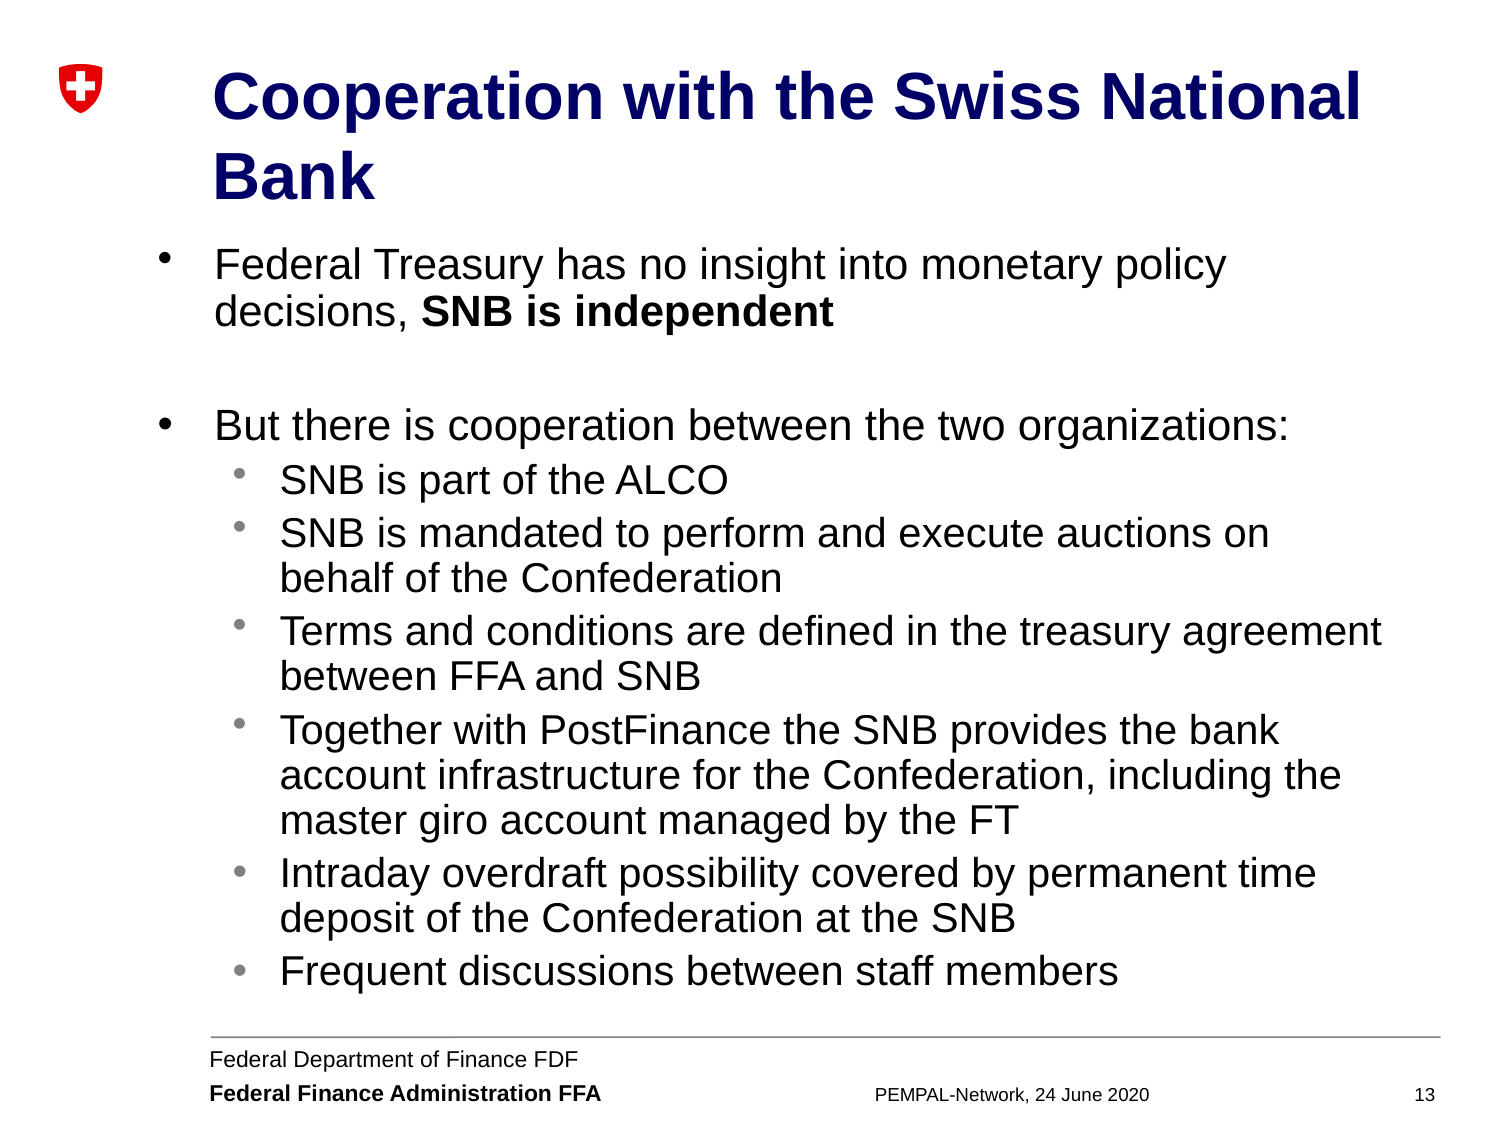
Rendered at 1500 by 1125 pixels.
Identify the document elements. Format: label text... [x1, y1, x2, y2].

title Cooperation with the Swiss National Bank [212, 52, 1437, 216]
picture [59, 64, 103, 114]
footer PEMPAL-Network, 24 June 2020 [871, 1064, 1360, 1125]
text_box Federal Treasury has no insight into monetary policy decisions, SNB is independent But there is cooperation between the two organizations: SNB is part of the ALCO SNB is mandated to perform and execute auctions on behalf of the Confederation Terms and conditions are defined in the treasury agreement between FFA and SNB Together with PostFinance the SNB provides the bank account infrastructure for the Confederation, including the master giro account managed by the FT Intraday overdraft possibility covered by permanent time deposit of the Confederation at the SNB Frequent discussions between staff members [157, 241, 1396, 1038]
